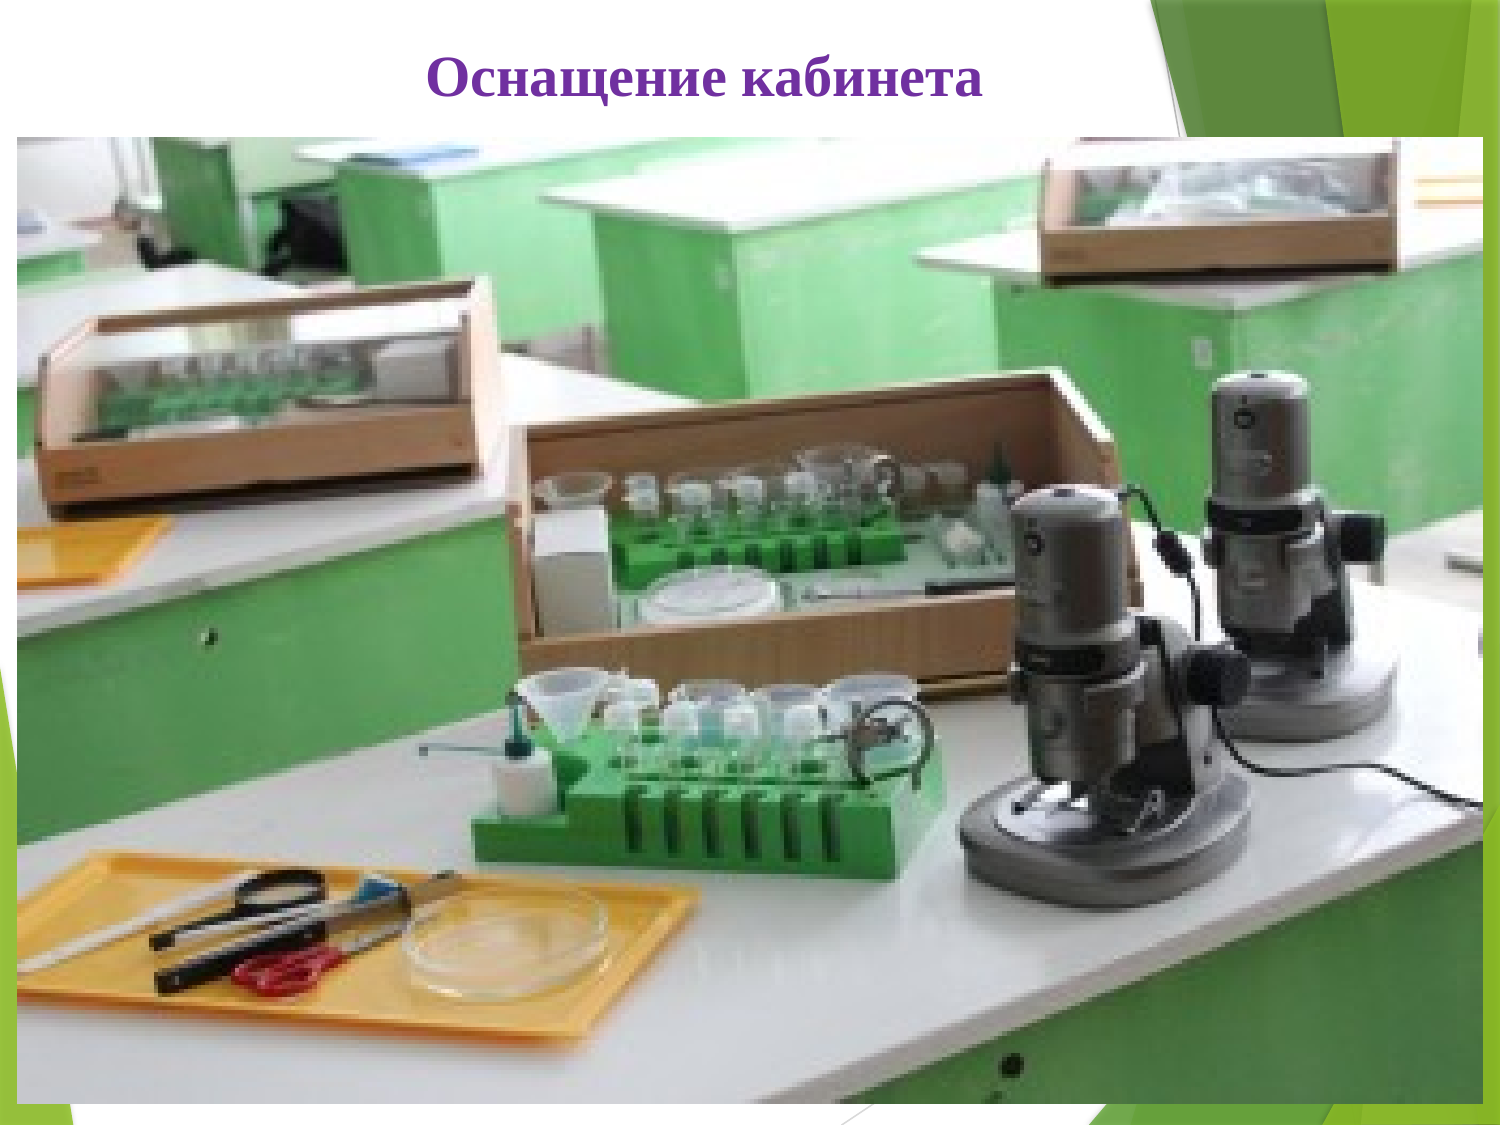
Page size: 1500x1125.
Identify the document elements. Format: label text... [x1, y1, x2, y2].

text_box Оснащение кабинета [410, 30, 999, 116]
picture [17, 136, 1483, 1104]
